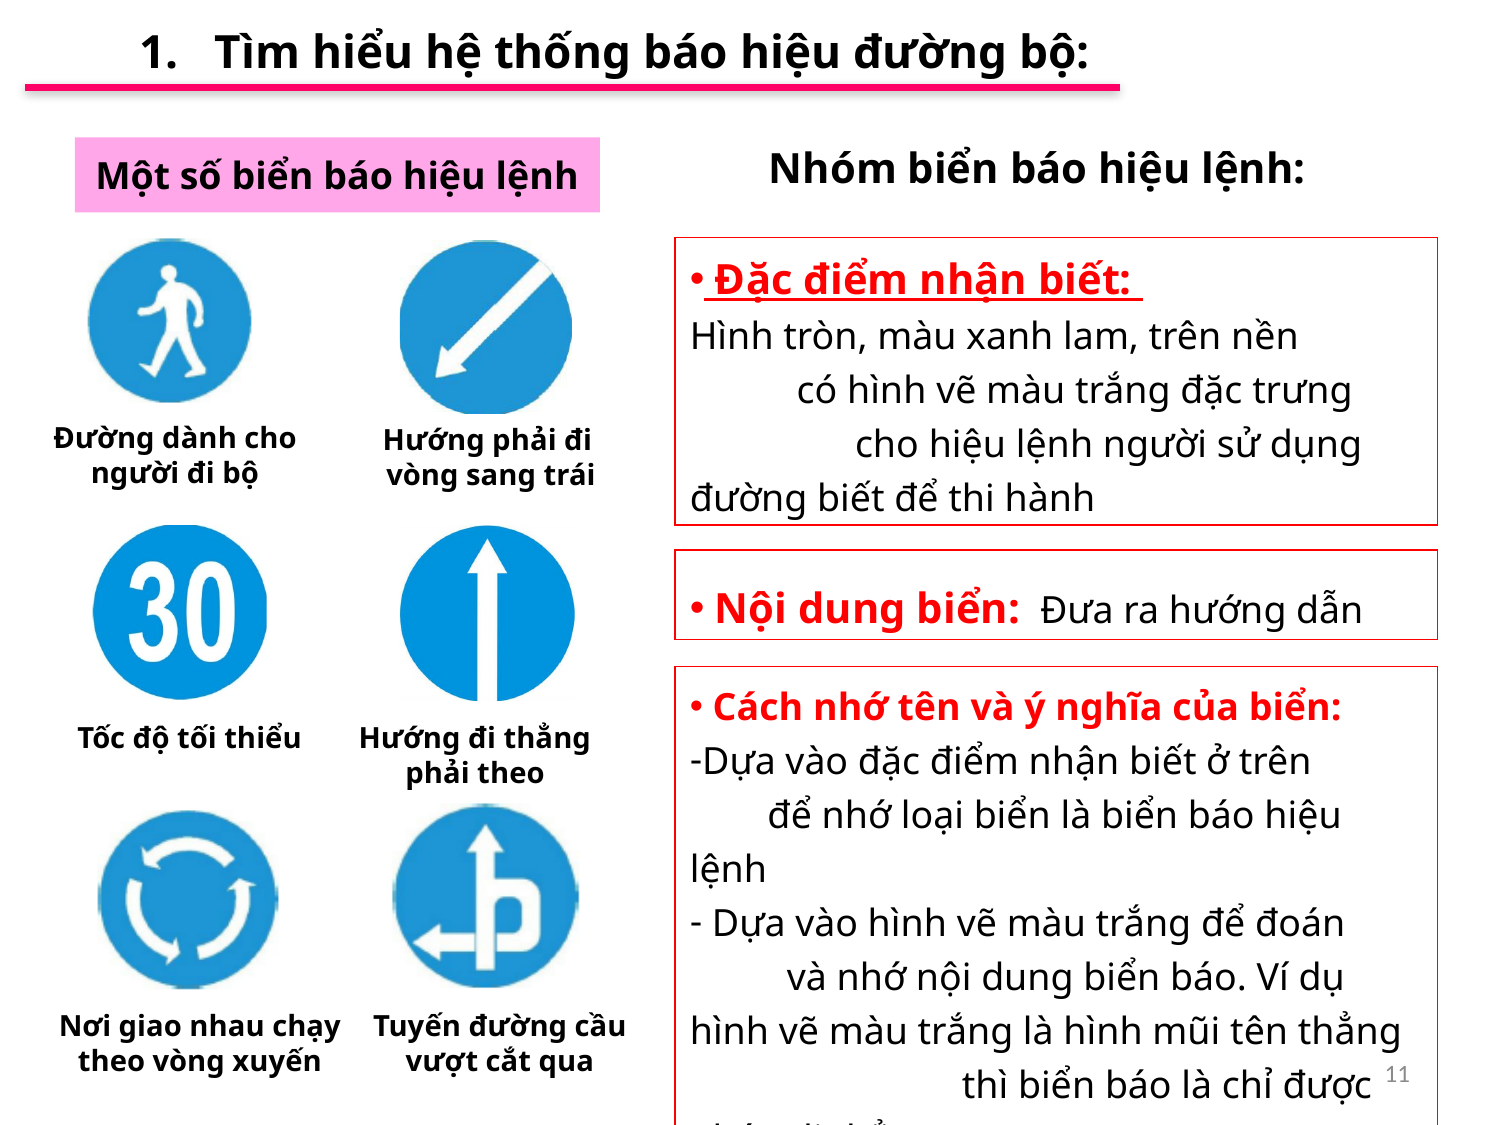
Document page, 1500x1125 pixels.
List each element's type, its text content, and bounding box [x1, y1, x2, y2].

picture [87, 237, 260, 408]
text_box Hướng đi thẳng phải theo [337, 712, 613, 798]
text_box Đặc điểm nhận biết: Hình tròn, màu xanh lam, trên nền có hình vẽ màu trắng đặc trưng cho hiệu lệnh người sử dụng đường biết để thi hành [674, 237, 1438, 525]
text_box Cách nhớ tên và ý nghĩa của biển: Dựa vào đặc điểm nhận biết ở trên để nhớ loại biển là biển báo hiệu lệnh Dựa vào hình vẽ màu trắng để đoán và nhớ nội dung biển báo. Ví dụ hình vẽ màu trắng là hình mũi tên thẳng thì biển báo là chỉ được phép đi thẳng [674, 666, 1438, 1125]
text_box Một số biển báo hiệu lệnh [74, 137, 600, 213]
picture [129, 561, 179, 663]
slide_number 11 [1074, 1042, 1425, 1103]
picture [468, 539, 506, 701]
text_box Hướng phải đi vòng sang trái [287, 413, 688, 499]
text_box Tuyến đường cầu vượt cắt qua [324, 999, 675, 1085]
text_box Nơi giao nhau chạy theo vòng xuyến [24, 999, 324, 1085]
picture [389, 801, 585, 990]
picture [89, 809, 288, 995]
picture [195, 524, 267, 594]
text_box Đường dành cho người đi bộ [12, 412, 338, 498]
text_box Tốc độ tối thiểu [62, 712, 337, 763]
picture [185, 561, 236, 662]
text_box Nội dung biển: Đưa ra hướng dẫn [674, 549, 1438, 640]
picture [399, 237, 576, 414]
text_box Nhóm biển báo hiệu lệnh: [712, 134, 1363, 200]
picture [91, 524, 267, 701]
picture [399, 524, 576, 701]
text_box Tìm hiểu hệ thống báo hiệu đường bộ: [124, 0, 1250, 85]
